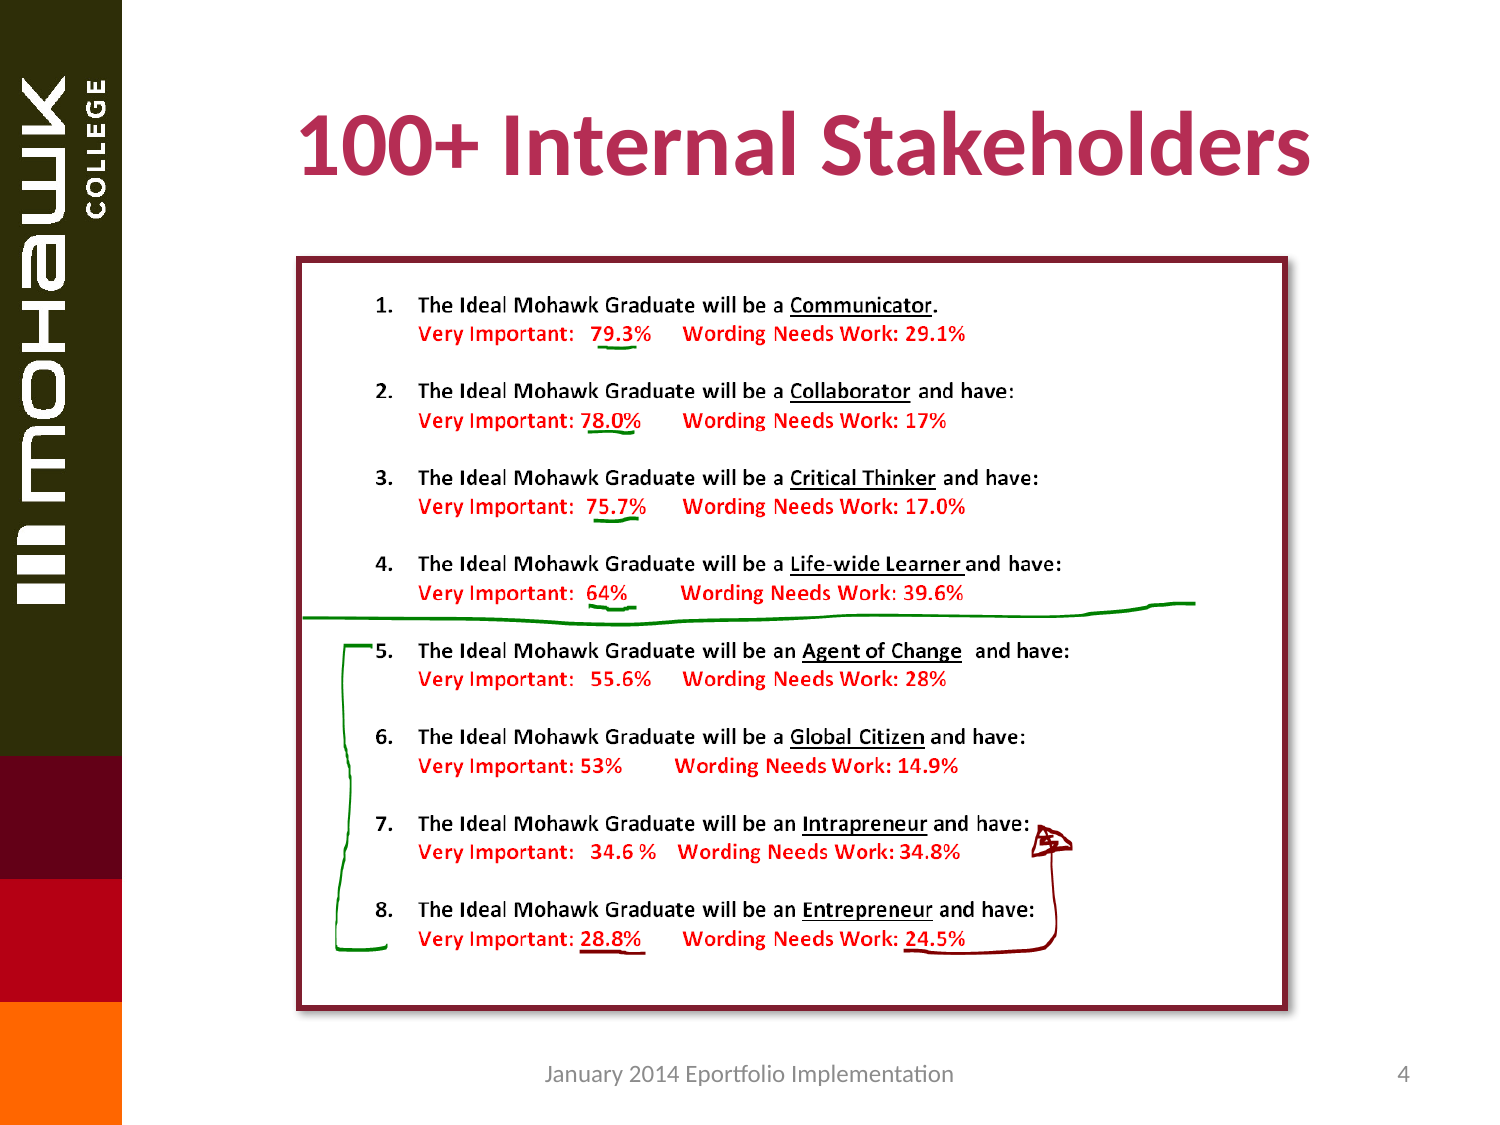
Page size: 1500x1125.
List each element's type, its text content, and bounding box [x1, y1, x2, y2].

footer January 2014 Eportfolio Implementation [512, 1042, 988, 1103]
title 100+ Internal Stakeholders [183, 45, 1425, 233]
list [301, 262, 1283, 1006]
slide_number 4 [1074, 1042, 1425, 1103]
picture [0, 0, 1500, 1125]
